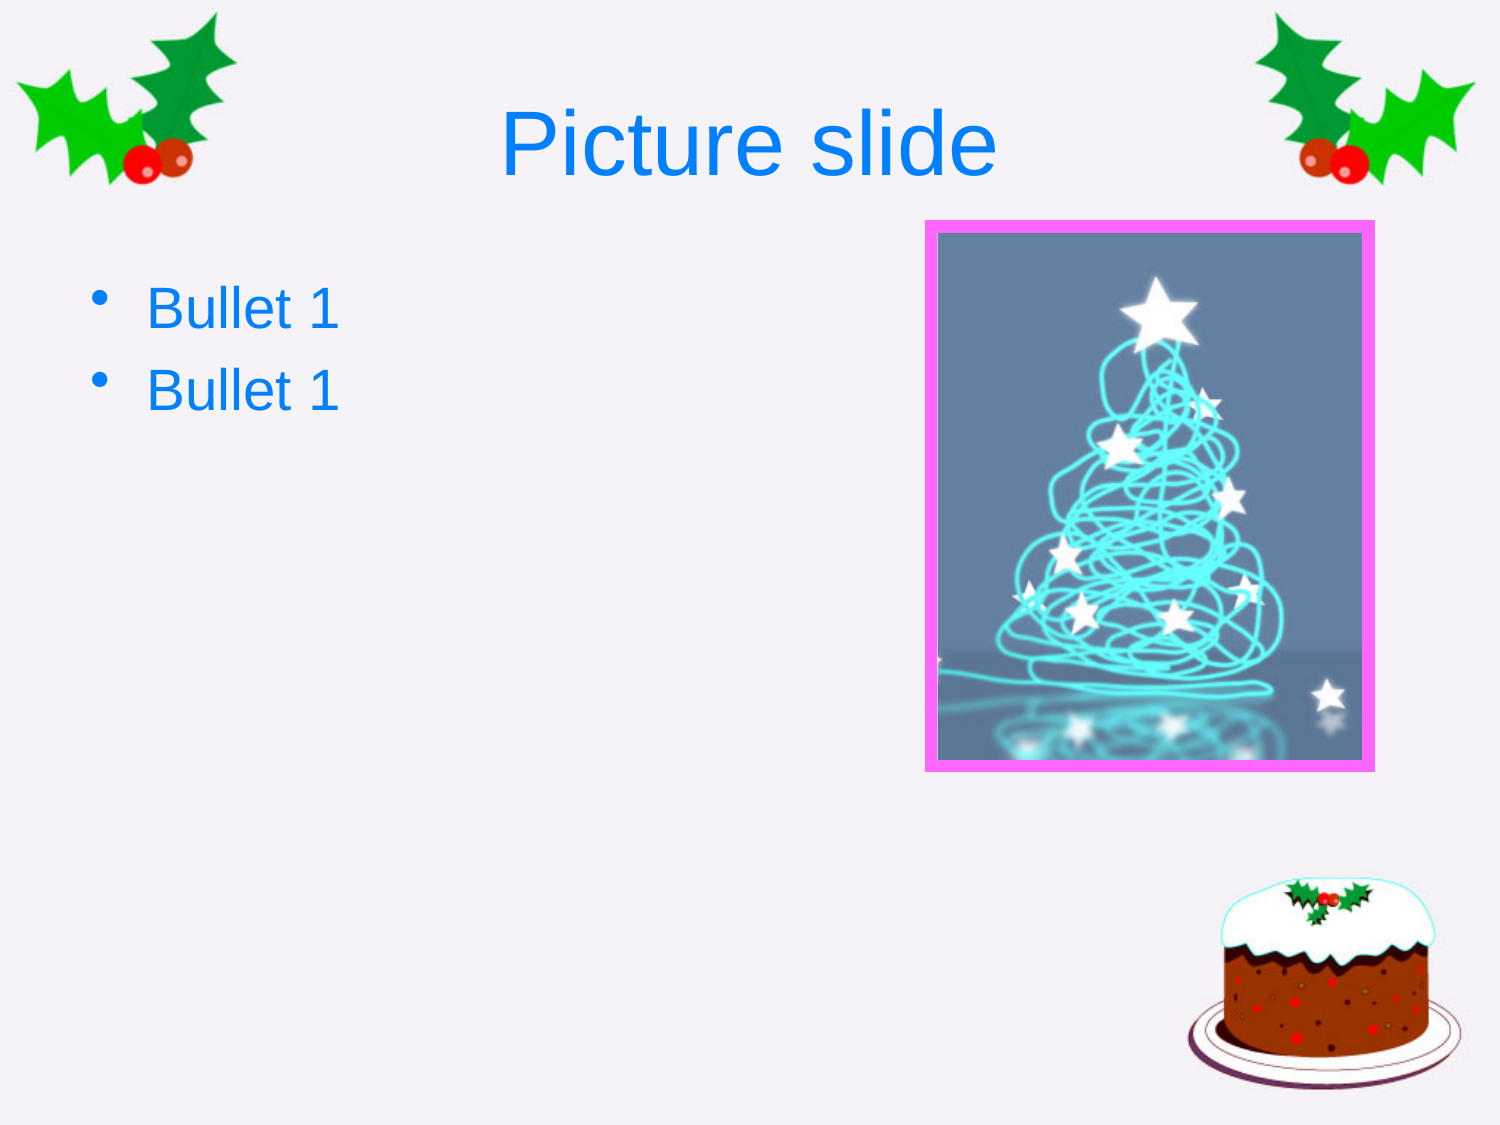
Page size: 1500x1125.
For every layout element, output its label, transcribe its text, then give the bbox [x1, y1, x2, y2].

list Bullet 1 Bullet 1 [75, 262, 737, 870]
title Picture slide [75, 45, 1425, 233]
picture [0, 0, 1500, 1125]
